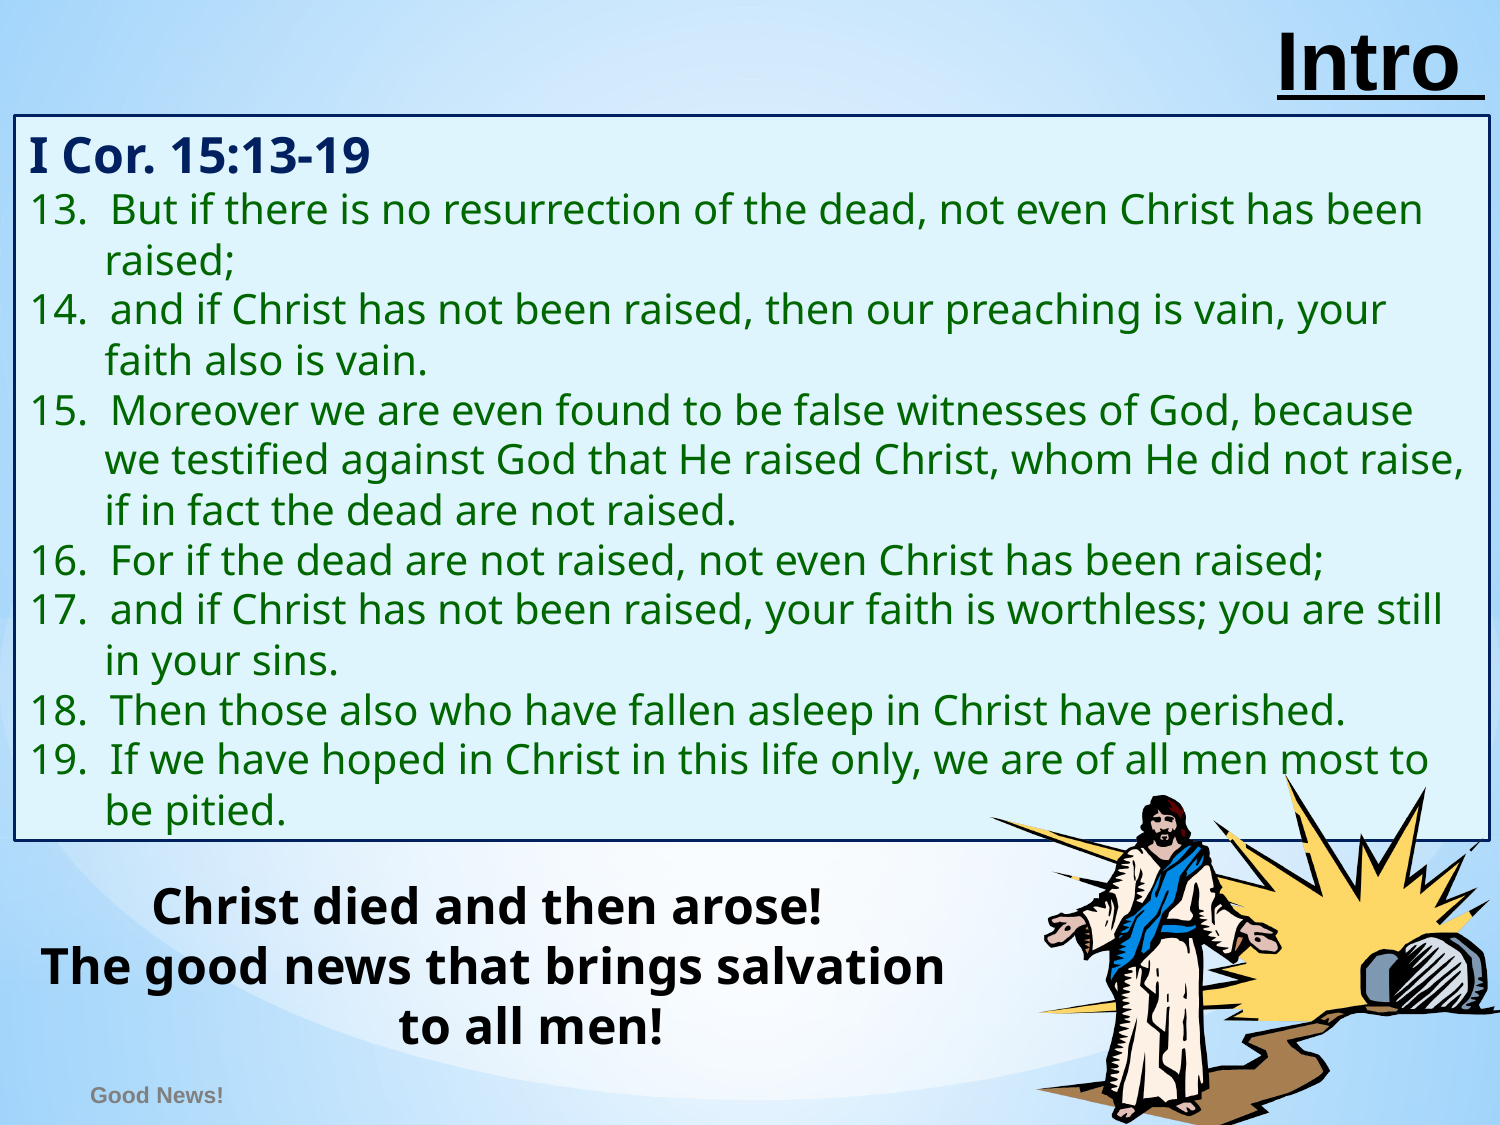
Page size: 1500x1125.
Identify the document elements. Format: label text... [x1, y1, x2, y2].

text_box I Cor. 15:13-19 13. But if there is no resurrection of the dead, not even Christ has been raised; 14. and if Christ has not been raised, then our preaching is vain, your faith also is vain. 15. Moreover we are even found to be false witnesses of God, because we testified against God that He raised Christ, whom He did not raise, if in fact the dead are not raised. 16. For if the dead are not raised, not even Christ has been raised; 17. and if Christ has not been raised, your faith is worthless; you are still in your sins. 18. Then those also who have fallen asleep in Christ have perished. 19. If we have hoped in Christ in this life only, we are of all men most to be pitied. [14, 115, 1490, 841]
title Intro [0, 0, 1500, 108]
footer Good News! [75, 1064, 625, 1125]
picture [987, 772, 1500, 1125]
text_box Christ died and then arose! The good news that brings salvation to all men! [0, 867, 981, 1063]
